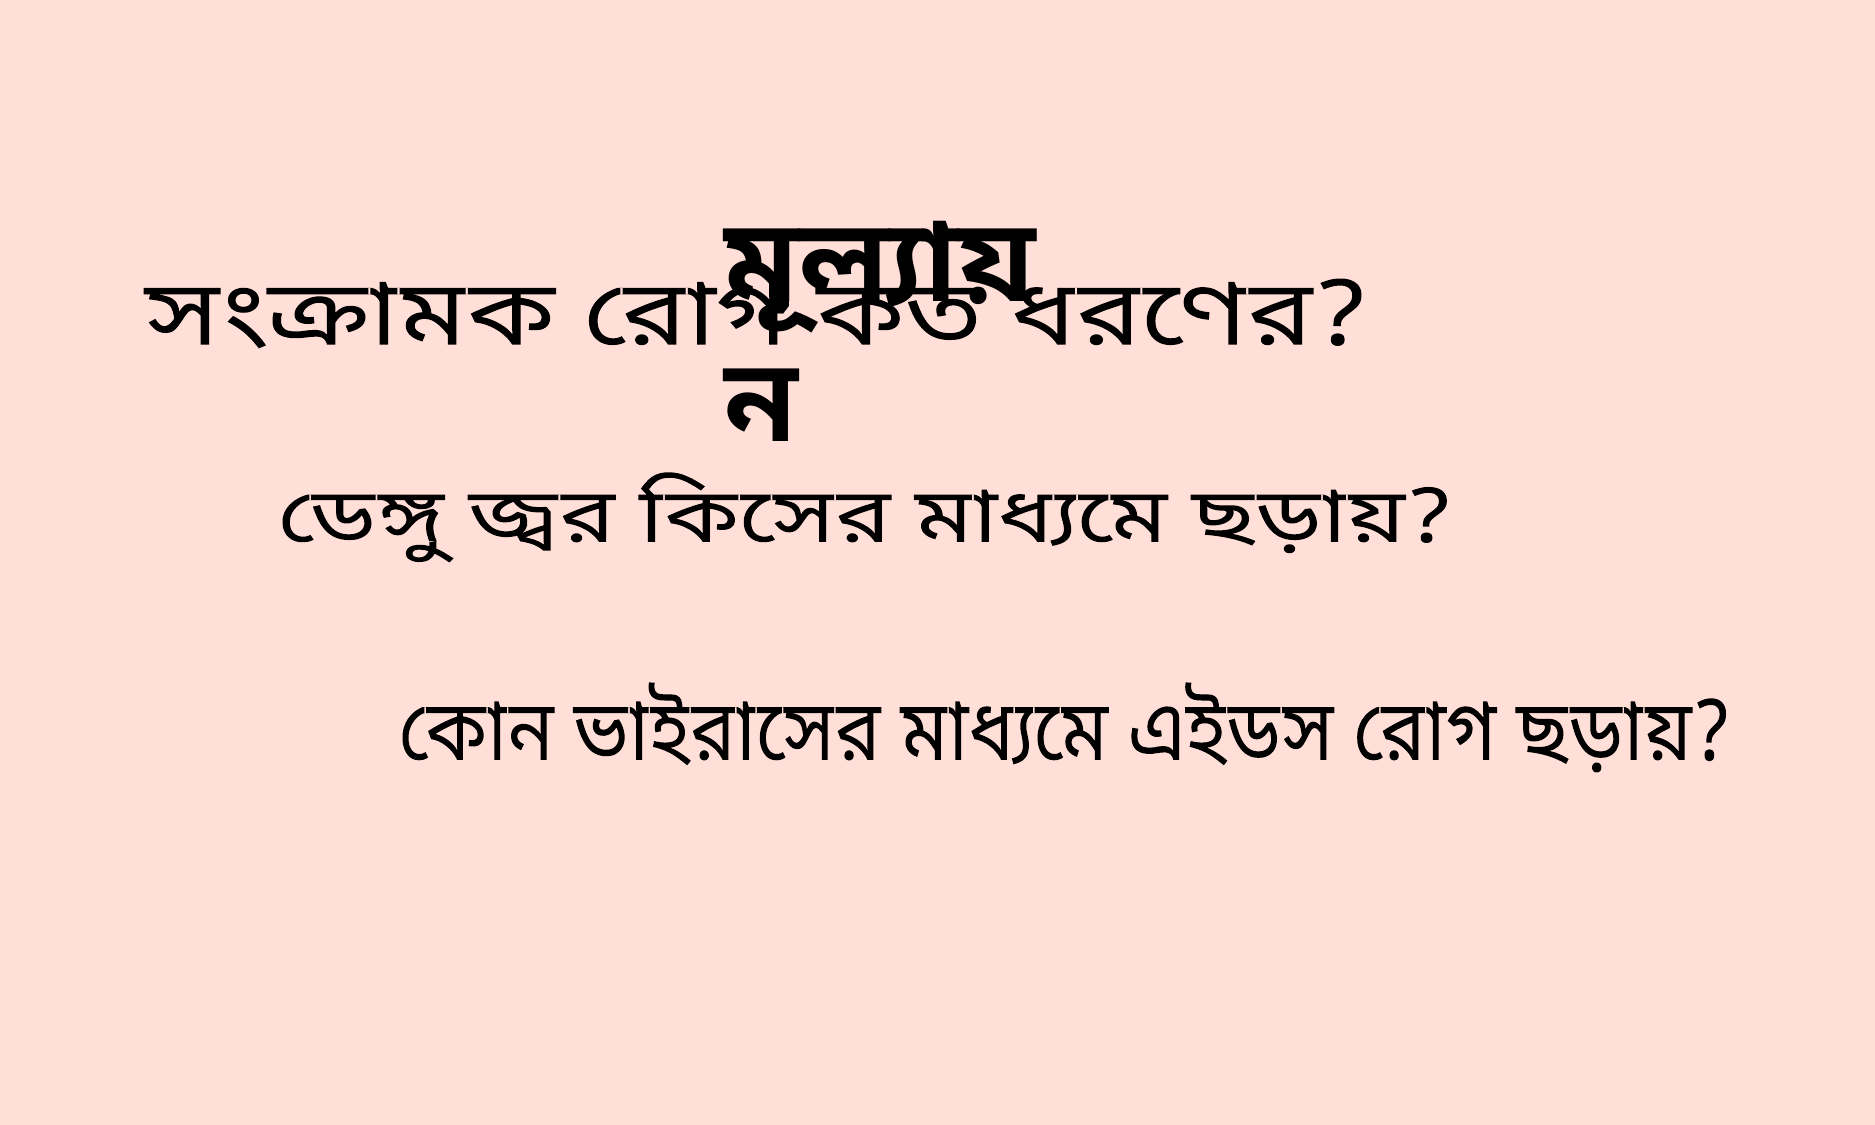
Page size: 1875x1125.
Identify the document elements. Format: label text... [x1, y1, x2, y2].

text_box মূল্যায়ন [709, 37, 1093, 473]
